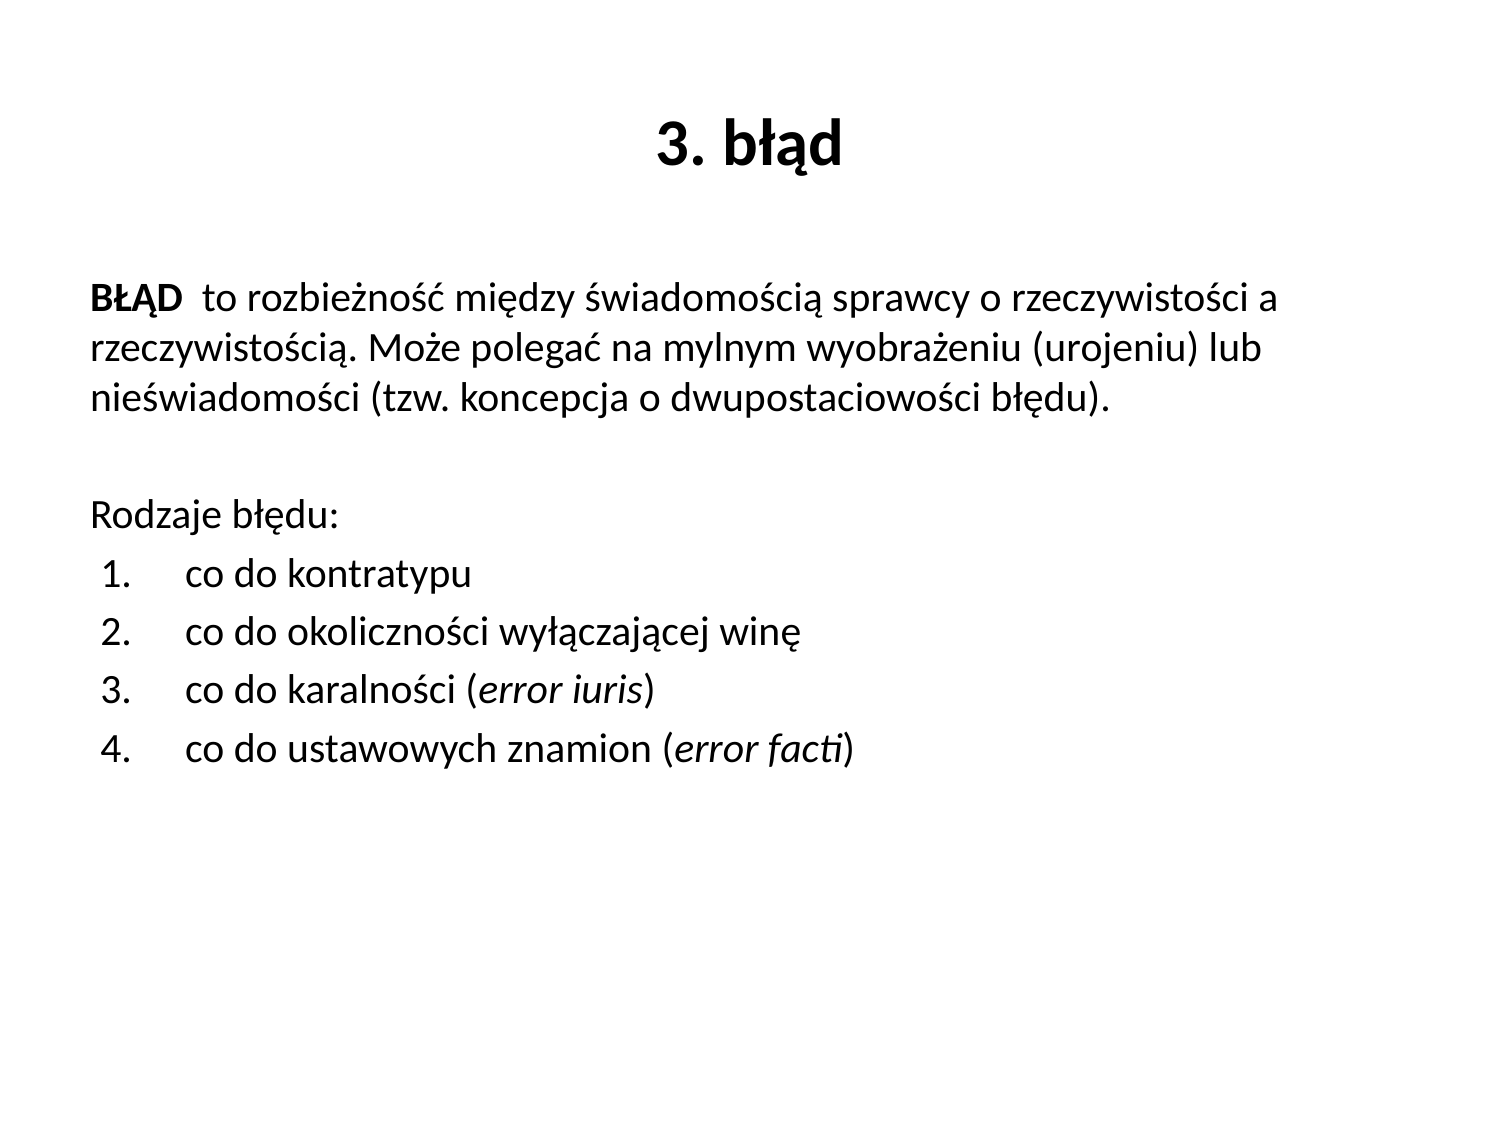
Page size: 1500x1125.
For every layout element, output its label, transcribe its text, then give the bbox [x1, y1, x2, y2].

list BŁĄD to rozbieżność między świadomością sprawcy o rzeczywistości a rzeczywistością. Może polegać na mylnym wyobrażeniu (urojeniu) lub nieświadomości (tzw. koncepcja o dwupostaciowości błędu). Rodzaje błędu: co do kontratypu co do okoliczności wyłączającej winę co do karalności (error iuris) co do ustawowych znamion (error facti) [75, 262, 1425, 1005]
title 3. błąd [75, 45, 1425, 233]
